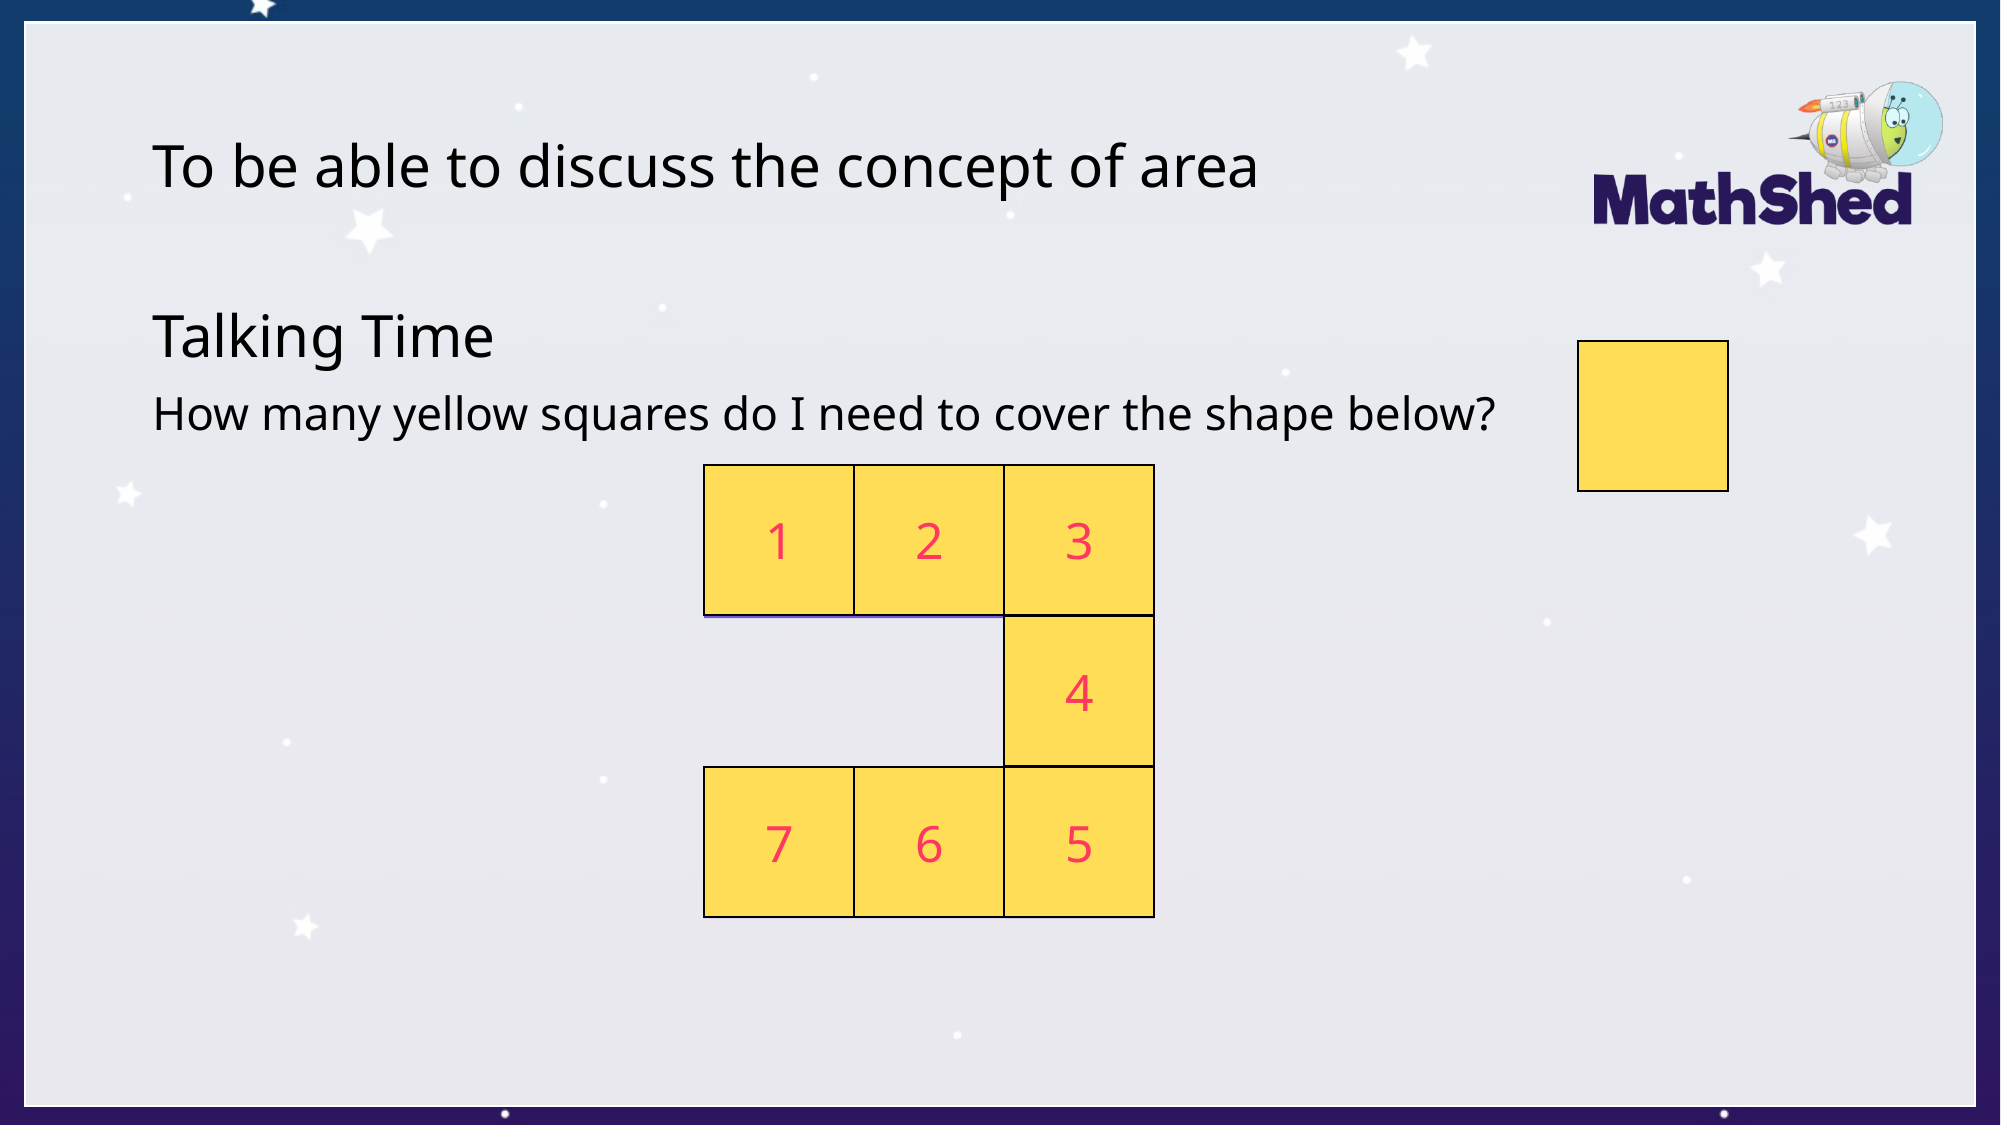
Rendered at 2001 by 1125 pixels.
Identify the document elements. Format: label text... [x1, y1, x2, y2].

text_box 3 [1003, 464, 1155, 615]
text_box 1 [703, 464, 853, 616]
text_box 5 [1005, 766, 1155, 918]
text_box 2 [853, 464, 1003, 616]
list Talking Time How many yellow squares do I need to cover the shape below? [137, 299, 1863, 1014]
text_box 7 [703, 766, 855, 918]
text_box 6 [855, 766, 1005, 918]
text_box [1577, 340, 1729, 492]
title To be able to discuss the concept of area [137, 59, 1578, 278]
text_box 4 [1003, 615, 1155, 766]
picture [0, 0, 2001, 1125]
